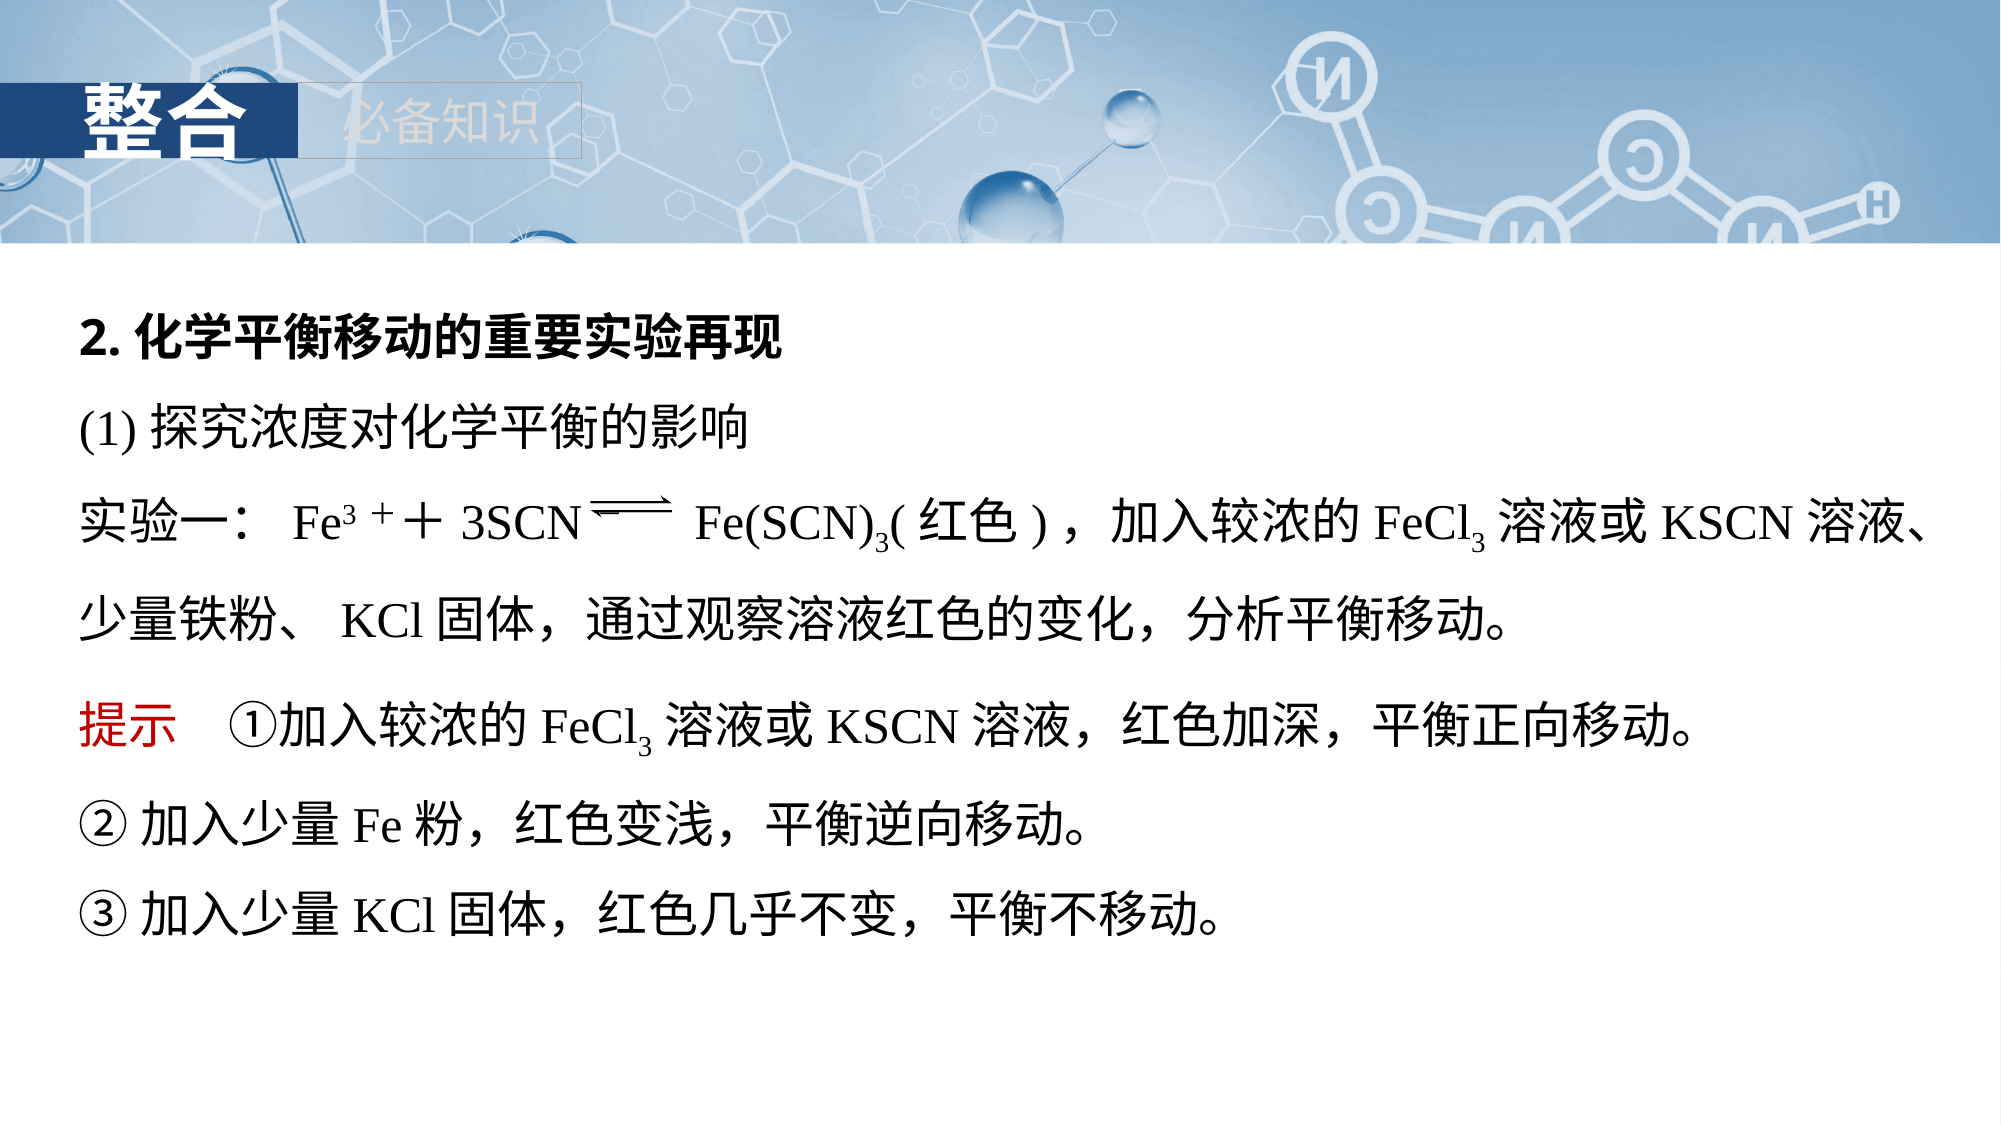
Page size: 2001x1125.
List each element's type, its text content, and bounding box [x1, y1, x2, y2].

picture [585, 491, 675, 520]
text_box 2.化学平衡移动的重要实验再现 (1)探究浓度对化学平衡的影响 实验一：Fe3＋＋3SCN－ Fe(SCN)3(红色)，加入较浓的FeCl3溶液或KSCN溶液、少量铁粉、KCl固体，通过观察溶液红色的变化，分析平衡移动。 [63, 267, 1922, 652]
text_box 提示 ①加入较浓的FeCl3溶液或KSCN溶液，红色加深，平衡正向移动。 ②加入少量Fe粉，红色变浅，平衡逆向移动。 ③加入少量KCl固体，红色几乎不变，平衡不移动。 [63, 652, 1936, 950]
